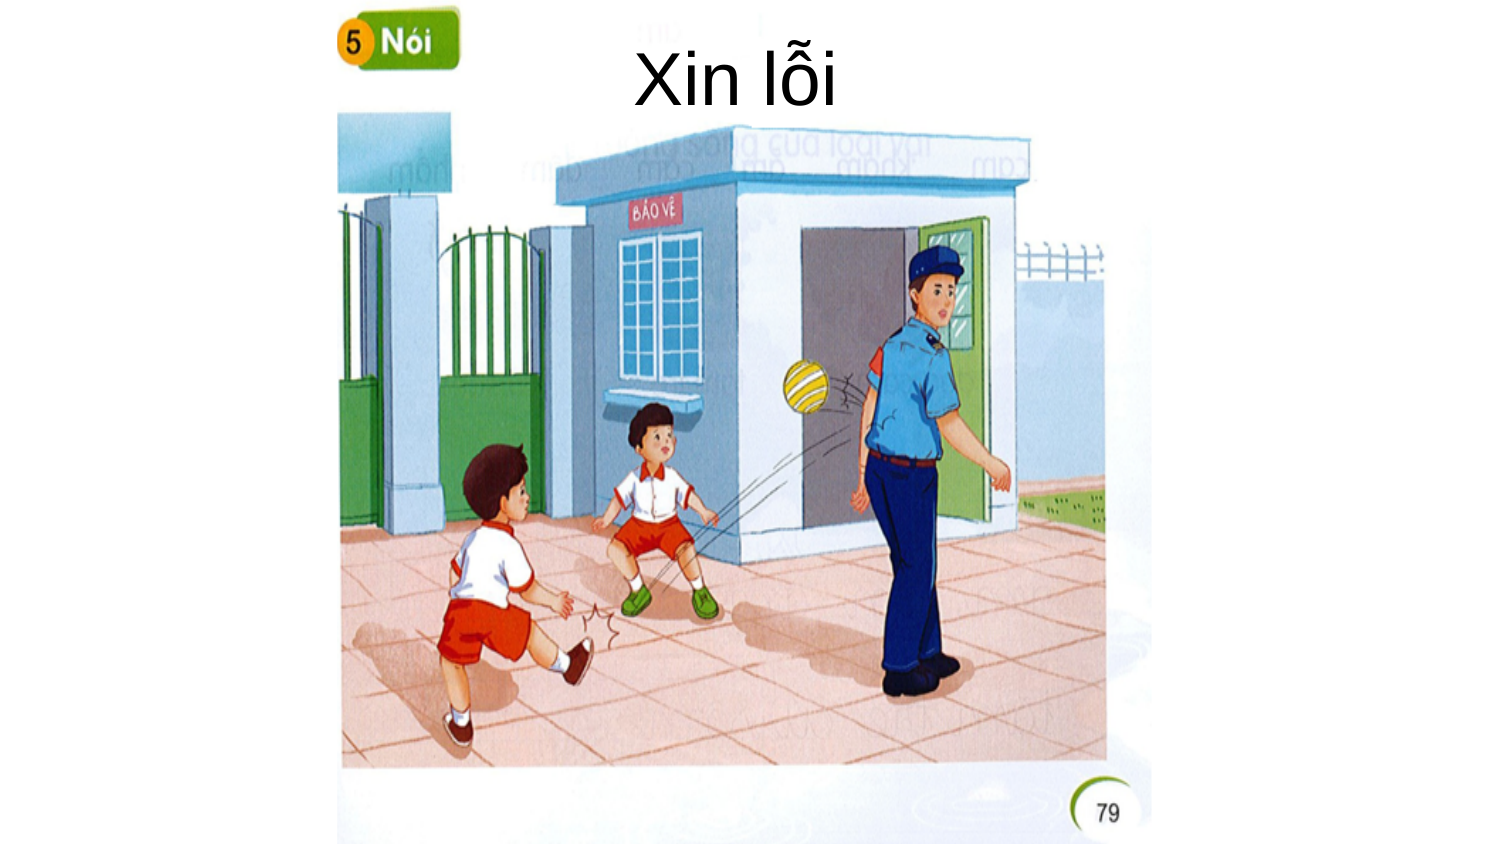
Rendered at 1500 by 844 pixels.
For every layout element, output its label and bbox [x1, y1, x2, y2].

picture [336, 0, 1152, 844]
